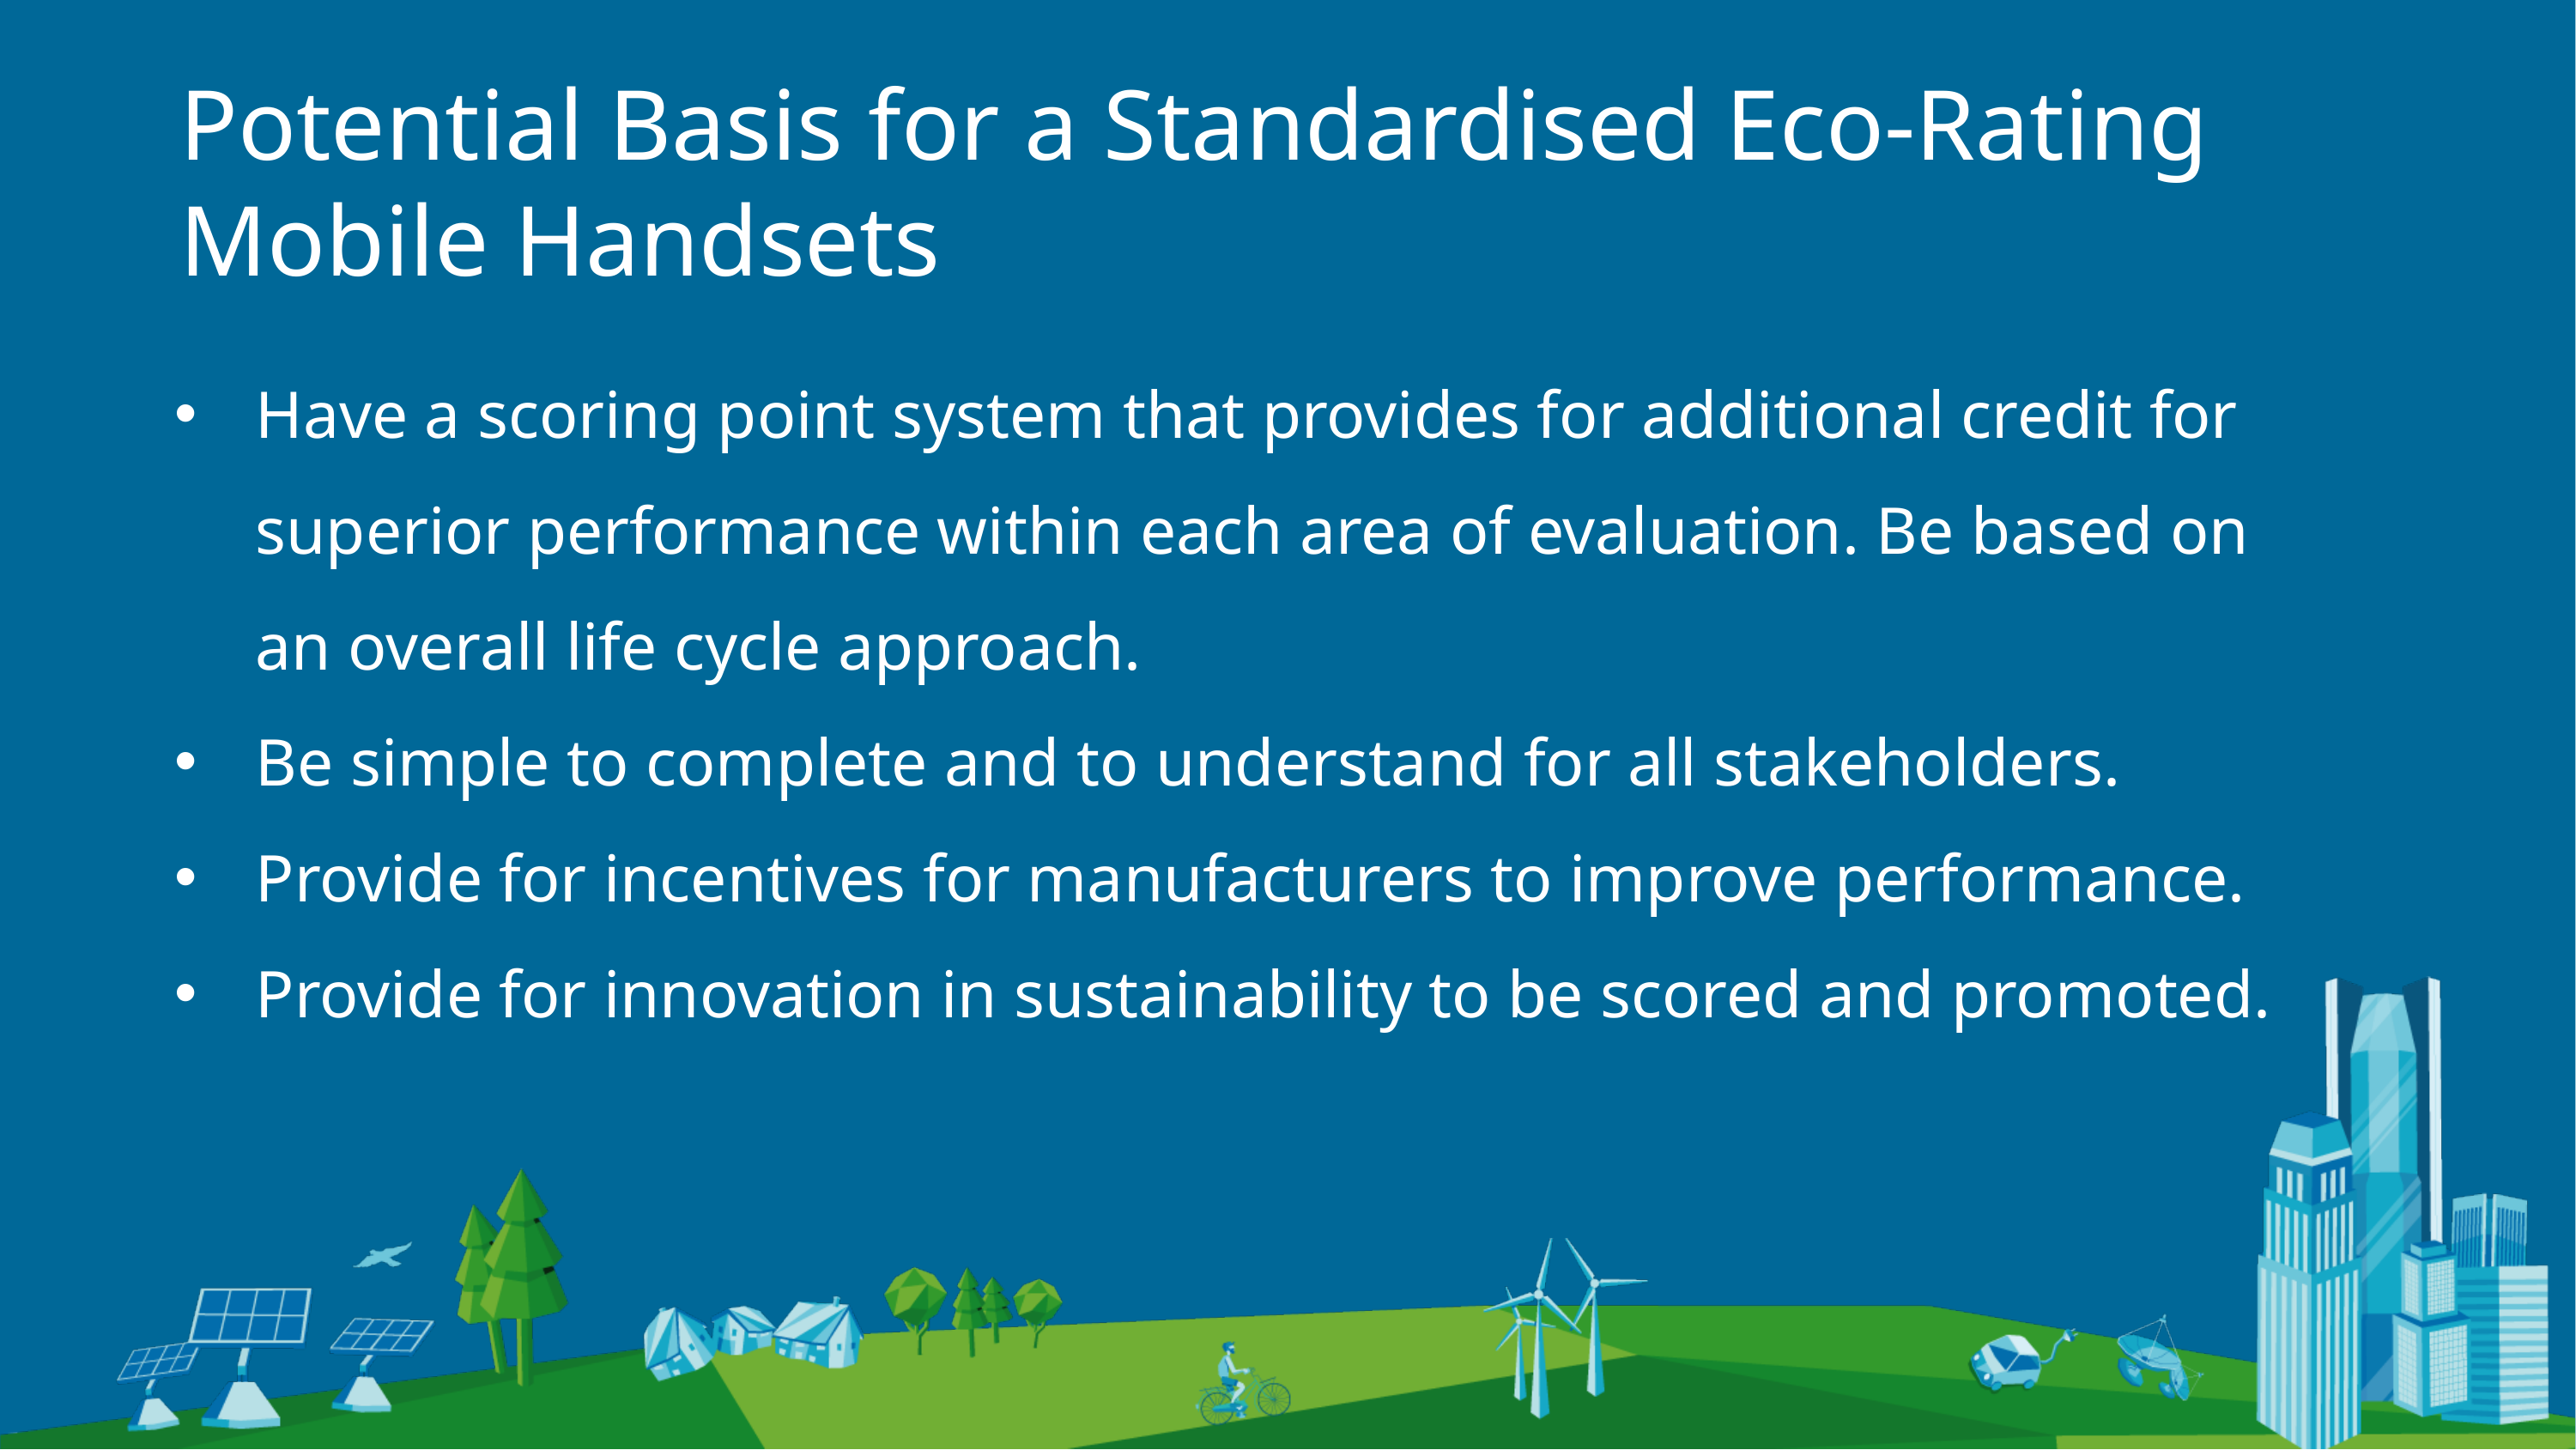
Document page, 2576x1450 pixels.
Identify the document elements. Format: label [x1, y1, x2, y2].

picture [324, 983, 355, 1017]
picture [1088, 983, 1112, 1017]
picture [2216, 403, 2235, 437]
picture [648, 223, 691, 275]
picture [1934, 390, 1938, 437]
picture [1809, 737, 1835, 785]
picture [408, 519, 427, 553]
picture [291, 519, 319, 554]
picture [1888, 130, 1911, 137]
picture [947, 970, 952, 976]
picture [387, 751, 391, 785]
picture [835, 983, 839, 1016]
picture [1631, 751, 1658, 786]
picture [665, 403, 694, 452]
picture [566, 983, 585, 1016]
picture [1767, 969, 1796, 1017]
picture [358, 983, 389, 1016]
picture [1358, 975, 1378, 1017]
picture [258, 519, 282, 554]
picture [1899, 969, 1928, 1017]
picture [610, 403, 615, 437]
picture [1652, 867, 1681, 916]
picture [1922, 519, 1950, 554]
picture [1454, 519, 1485, 554]
picture [543, 403, 574, 438]
picture [1330, 403, 1361, 438]
picture [1959, 737, 1963, 785]
picture [968, 107, 997, 159]
picture [610, 391, 615, 397]
picture [1686, 737, 1690, 785]
picture [678, 635, 701, 670]
picture [518, 751, 546, 786]
picture [768, 859, 788, 901]
picture [1635, 983, 1658, 1017]
picture [1144, 519, 1173, 554]
picture [2181, 983, 2209, 1017]
picture [2073, 108, 2081, 159]
picture [434, 519, 439, 553]
picture [780, 519, 807, 554]
picture [1365, 519, 1393, 554]
picture [331, 519, 361, 568]
picture [393, 224, 401, 275]
picture [1965, 403, 1988, 438]
picture [1311, 87, 1355, 161]
picture [878, 867, 902, 901]
picture [1152, 390, 1180, 437]
picture [738, 983, 769, 1016]
picture [427, 403, 454, 438]
picture [330, 1318, 433, 1370]
picture [2014, 519, 2040, 554]
picture [1645, 403, 1671, 438]
picture [1317, 751, 1336, 785]
picture [782, 751, 811, 800]
picture [300, 867, 319, 901]
picture [807, 867, 838, 901]
picture [1808, 519, 1836, 553]
picture [1563, 403, 1594, 438]
picture [1938, 852, 1961, 901]
picture [626, 983, 654, 1016]
picture [178, 405, 194, 422]
picture [1682, 390, 1711, 438]
picture [1762, 403, 1767, 437]
picture [358, 867, 389, 901]
picture [1725, 512, 1745, 554]
picture [1551, 983, 1579, 1017]
picture [334, 203, 379, 276]
picture [567, 87, 575, 159]
picture [1273, 969, 1302, 1017]
picture [1785, 107, 1821, 161]
picture [789, 635, 817, 670]
picture [522, 622, 526, 669]
picture [2013, 751, 2041, 786]
picture [681, 751, 712, 786]
picture [2151, 389, 2173, 437]
picture [262, 740, 293, 785]
picture [2126, 867, 2155, 901]
picture [488, 89, 497, 99]
picture [870, 87, 905, 159]
picture [262, 856, 290, 901]
picture [1591, 751, 1609, 785]
picture [664, 867, 687, 901]
picture [665, 983, 694, 1016]
picture [178, 985, 194, 1001]
picture [907, 107, 954, 161]
picture [1546, 107, 1582, 161]
picture [723, 519, 771, 553]
picture [1234, 983, 1261, 1017]
picture [1518, 867, 1549, 901]
picture [1471, 737, 1500, 786]
picture [1345, 970, 1350, 976]
picture [1973, 737, 2003, 786]
picture [2098, 107, 2141, 159]
picture [1762, 391, 1767, 397]
picture [297, 635, 325, 669]
picture [189, 207, 258, 275]
picture [1427, 107, 1456, 159]
picture [761, 403, 792, 438]
picture [627, 403, 655, 437]
picture [503, 737, 507, 785]
picture [1524, 108, 1532, 159]
picture [370, 519, 398, 554]
picture [1980, 107, 2021, 161]
picture [354, 751, 378, 786]
picture [1963, 867, 1994, 901]
picture [396, 983, 400, 1016]
picture [1108, 90, 1151, 161]
picture [2021, 403, 2050, 438]
picture [959, 403, 983, 438]
picture [258, 635, 285, 670]
picture [1563, 519, 1594, 553]
picture [656, 519, 687, 554]
picture [1073, 519, 1077, 553]
picture [2118, 506, 2147, 554]
picture [1802, 391, 1807, 397]
picture [982, 635, 1013, 670]
picture [1924, 91, 1972, 159]
picture [2160, 1315, 2166, 1324]
picture [1842, 751, 1870, 786]
picture [418, 203, 426, 275]
picture [1598, 519, 1625, 554]
picture [1861, 983, 1889, 1016]
picture [890, 983, 918, 1016]
picture [500, 852, 523, 901]
picture [1017, 983, 1041, 1017]
picture [1840, 867, 1870, 916]
picture [618, 91, 665, 159]
picture [1532, 519, 1561, 554]
picture [449, 519, 480, 554]
picture [1345, 983, 1349, 1016]
picture [396, 854, 401, 860]
picture [1196, 107, 1236, 161]
picture [1279, 751, 1307, 786]
picture [1692, 867, 1711, 901]
picture [796, 867, 800, 901]
picture [510, 107, 550, 161]
picture [440, 223, 483, 276]
picture [1303, 519, 1330, 554]
picture [1130, 867, 1158, 901]
picture [1433, 751, 1462, 785]
picture [2076, 751, 2100, 786]
picture [631, 505, 653, 553]
picture [533, 519, 562, 568]
picture [1400, 519, 1427, 554]
picture [352, 635, 383, 670]
picture [572, 622, 576, 669]
picture [1666, 983, 1697, 1017]
picture [1653, 519, 1682, 554]
picture [1403, 403, 1407, 437]
picture [1403, 391, 1408, 397]
picture [1456, 983, 1487, 1017]
picture [1104, 751, 1135, 786]
picture [2099, 403, 2103, 437]
picture [392, 205, 402, 215]
picture [2218, 969, 2247, 1017]
picture [524, 207, 576, 275]
picture [273, 223, 319, 276]
picture [1014, 403, 1042, 438]
picture [1090, 867, 1117, 901]
picture [2072, 89, 2082, 99]
picture [721, 751, 769, 785]
picture [858, 519, 881, 554]
picture [895, 403, 919, 438]
picture [764, 223, 800, 276]
picture [189, 91, 233, 159]
picture [1462, 87, 1506, 161]
picture [1201, 751, 1229, 785]
picture [434, 507, 439, 513]
picture [340, 403, 371, 437]
picture [1380, 983, 1411, 1032]
picture [481, 403, 505, 438]
picture [1033, 506, 1062, 553]
picture [1024, 737, 1053, 786]
picture [525, 983, 556, 1017]
picture [1730, 983, 1759, 1017]
picture [1753, 519, 1757, 553]
picture [1006, 512, 1026, 554]
picture [244, 107, 290, 161]
picture [1721, 390, 1750, 438]
picture [1916, 867, 1935, 901]
picture [1882, 508, 1913, 553]
picture [625, 635, 653, 670]
picture [588, 635, 592, 669]
picture [1894, 403, 1921, 438]
picture [1369, 107, 1409, 161]
picture [990, 867, 1009, 901]
picture [1361, 867, 1379, 901]
picture [704, 983, 735, 1017]
picture [324, 867, 355, 901]
picture [1575, 867, 1579, 901]
picture [993, 519, 997, 553]
picture [1706, 983, 1725, 1016]
picture [1492, 859, 1512, 901]
picture [410, 969, 439, 1017]
picture [262, 972, 290, 1016]
picture [802, 391, 807, 397]
picture [410, 853, 439, 901]
picture [1422, 867, 1441, 901]
picture [446, 96, 477, 161]
picture [1228, 867, 1255, 901]
picture [1997, 403, 2016, 437]
picture [1117, 975, 1136, 1017]
picture [1033, 867, 1081, 901]
picture [2176, 403, 2207, 438]
picture [676, 107, 717, 161]
picture [1370, 743, 1390, 786]
picture [1342, 519, 1361, 553]
picture [1179, 519, 1206, 554]
picture [1767, 519, 1798, 554]
picture [2050, 519, 2074, 554]
picture [1418, 390, 1447, 438]
picture [2061, 983, 2109, 1016]
picture [861, 212, 892, 276]
picture [2215, 519, 2243, 553]
picture [1858, 403, 1886, 437]
picture [723, 403, 752, 452]
picture [1918, 751, 1949, 786]
picture [742, 635, 765, 670]
picture [1575, 854, 1580, 860]
picture [609, 854, 615, 860]
picture [1197, 983, 1225, 1016]
picture [1078, 743, 1098, 786]
picture [696, 519, 715, 553]
picture [1715, 867, 1746, 901]
picture [706, 635, 736, 684]
picture [774, 622, 779, 669]
picture [1847, 547, 1854, 554]
picture [1591, 867, 1640, 901]
picture [1717, 751, 1741, 786]
picture [1204, 852, 1227, 901]
picture [2258, 1010, 2265, 1017]
picture [1817, 403, 1848, 438]
picture [2020, 983, 2051, 1017]
picture [0, 977, 2576, 1449]
picture [2003, 867, 2022, 901]
picture [1691, 519, 1718, 554]
picture [1802, 403, 1806, 437]
picture [2030, 867, 2078, 901]
picture [850, 983, 881, 1017]
picture [1052, 403, 1100, 437]
picture [1746, 743, 1766, 786]
picture [118, 1289, 312, 1394]
picture [1168, 867, 1197, 901]
picture [1880, 737, 1908, 785]
picture [1878, 867, 1906, 901]
picture [1329, 969, 1333, 1016]
picture [1832, 107, 1878, 161]
picture [1341, 751, 1365, 786]
picture [993, 507, 998, 513]
picture [773, 983, 800, 1017]
picture [489, 519, 508, 553]
picture [451, 983, 479, 1017]
picture [376, 403, 404, 438]
picture [888, 519, 917, 554]
picture [1312, 983, 1317, 1016]
picture [924, 852, 947, 901]
picture [1753, 507, 1758, 513]
picture [2111, 396, 2131, 438]
picture [1089, 519, 1118, 553]
picture [1525, 737, 1548, 785]
picture [796, 854, 801, 860]
picture [1254, 107, 1297, 159]
picture [1312, 970, 1318, 976]
picture [870, 743, 889, 786]
picture [986, 751, 1015, 785]
picture [1604, 403, 1623, 437]
picture [594, 751, 625, 786]
picture [1124, 396, 1144, 438]
picture [1513, 969, 1543, 1017]
picture [802, 107, 838, 161]
picture [843, 867, 871, 901]
picture [387, 738, 392, 744]
picture [600, 621, 622, 669]
picture [2119, 983, 2150, 1017]
picture [1268, 403, 1297, 452]
picture [488, 108, 496, 159]
picture [1307, 403, 1326, 437]
picture [2233, 895, 2240, 901]
picture [2156, 975, 2176, 1017]
picture [1073, 507, 1078, 513]
picture [1647, 87, 1692, 161]
picture [650, 751, 673, 786]
picture [1749, 867, 1780, 901]
picture [1430, 975, 1450, 1017]
picture [1142, 983, 1168, 1017]
picture [780, 108, 788, 159]
picture [2058, 390, 2087, 438]
picture [396, 970, 401, 976]
picture [1822, 983, 1849, 1017]
picture [512, 403, 536, 438]
picture [1538, 389, 1561, 437]
picture [483, 635, 510, 670]
picture [1490, 505, 1512, 553]
picture [336, 107, 379, 161]
picture [1265, 867, 1288, 901]
picture [460, 635, 479, 669]
picture [1771, 751, 1797, 786]
picture [1997, 983, 2015, 1016]
picture [895, 751, 924, 786]
picture [880, 635, 909, 684]
picture [1058, 635, 1081, 670]
picture [1957, 983, 1986, 1032]
picture [1158, 96, 1189, 161]
picture [1385, 867, 1413, 901]
picture [1394, 751, 1421, 786]
picture [924, 403, 955, 452]
picture [1458, 403, 1486, 438]
picture [779, 89, 789, 99]
picture [1493, 403, 1517, 438]
picture [584, 403, 603, 437]
picture [1090, 622, 1118, 669]
picture [818, 403, 846, 437]
picture [963, 983, 991, 1016]
picture [1189, 403, 1215, 438]
picture [626, 867, 654, 901]
picture [1223, 396, 1243, 438]
picture [949, 867, 980, 901]
picture [300, 983, 319, 1016]
picture [730, 107, 767, 161]
picture [1603, 983, 1627, 1017]
picture [306, 403, 333, 438]
picture [2165, 867, 2188, 901]
picture [1670, 737, 1674, 785]
picture [2088, 867, 2114, 901]
picture [810, 223, 853, 276]
picture [566, 867, 585, 901]
picture [1180, 983, 1185, 1016]
picture [500, 968, 523, 1016]
picture [525, 867, 556, 901]
picture [802, 403, 806, 437]
picture [1294, 859, 1313, 901]
picture [422, 635, 451, 670]
picture [1029, 107, 1070, 161]
picture [2174, 519, 2205, 554]
picture [899, 223, 935, 276]
picture [396, 867, 400, 901]
picture [1785, 867, 1814, 901]
picture [1977, 506, 2006, 554]
picture [808, 975, 827, 1017]
picture [609, 867, 614, 901]
picture [2196, 867, 2224, 901]
picture [821, 737, 826, 785]
picture [694, 867, 723, 901]
picture [820, 519, 848, 553]
picture [919, 635, 949, 684]
picture [178, 869, 194, 885]
picture [464, 751, 493, 800]
picture [298, 96, 329, 161]
picture [2155, 107, 2199, 182]
picture [1161, 751, 1189, 786]
picture [403, 751, 452, 785]
picture [1593, 107, 1636, 161]
picture [609, 983, 614, 1016]
picture [947, 983, 951, 1016]
picture [301, 751, 330, 786]
picture [2031, 96, 2062, 161]
picture [836, 751, 864, 786]
picture [988, 396, 1008, 438]
picture [591, 223, 631, 276]
picture [2052, 751, 2070, 785]
picture [451, 867, 479, 901]
picture [609, 519, 627, 553]
picture [841, 635, 868, 670]
picture [835, 970, 840, 976]
picture [1050, 983, 1078, 1017]
picture [1320, 867, 1349, 901]
picture [1365, 403, 1396, 437]
picture [853, 396, 873, 438]
picture [1775, 396, 1795, 438]
picture [178, 753, 194, 769]
picture [1735, 91, 1773, 159]
picture [1637, 506, 1641, 553]
picture [538, 622, 542, 669]
picture [588, 622, 593, 628]
picture [1129, 663, 1136, 670]
picture [1446, 867, 1470, 901]
picture [571, 519, 599, 554]
picture [1239, 737, 1268, 786]
picture [1180, 970, 1185, 976]
picture [2099, 391, 2104, 397]
picture [568, 743, 588, 786]
picture [733, 867, 761, 901]
picture [2082, 519, 2110, 554]
picture [705, 203, 749, 276]
picture [1549, 751, 1580, 786]
picture [1249, 506, 1277, 553]
picture [938, 519, 985, 553]
picture [948, 751, 974, 786]
picture [262, 392, 296, 437]
picture [609, 970, 615, 976]
picture [2108, 779, 2115, 786]
picture [386, 635, 417, 669]
picture [1524, 89, 1533, 99]
picture [959, 635, 978, 669]
picture [1021, 635, 1047, 670]
picture [394, 107, 437, 159]
picture [354, 1243, 411, 1267]
picture [1216, 519, 1240, 554]
